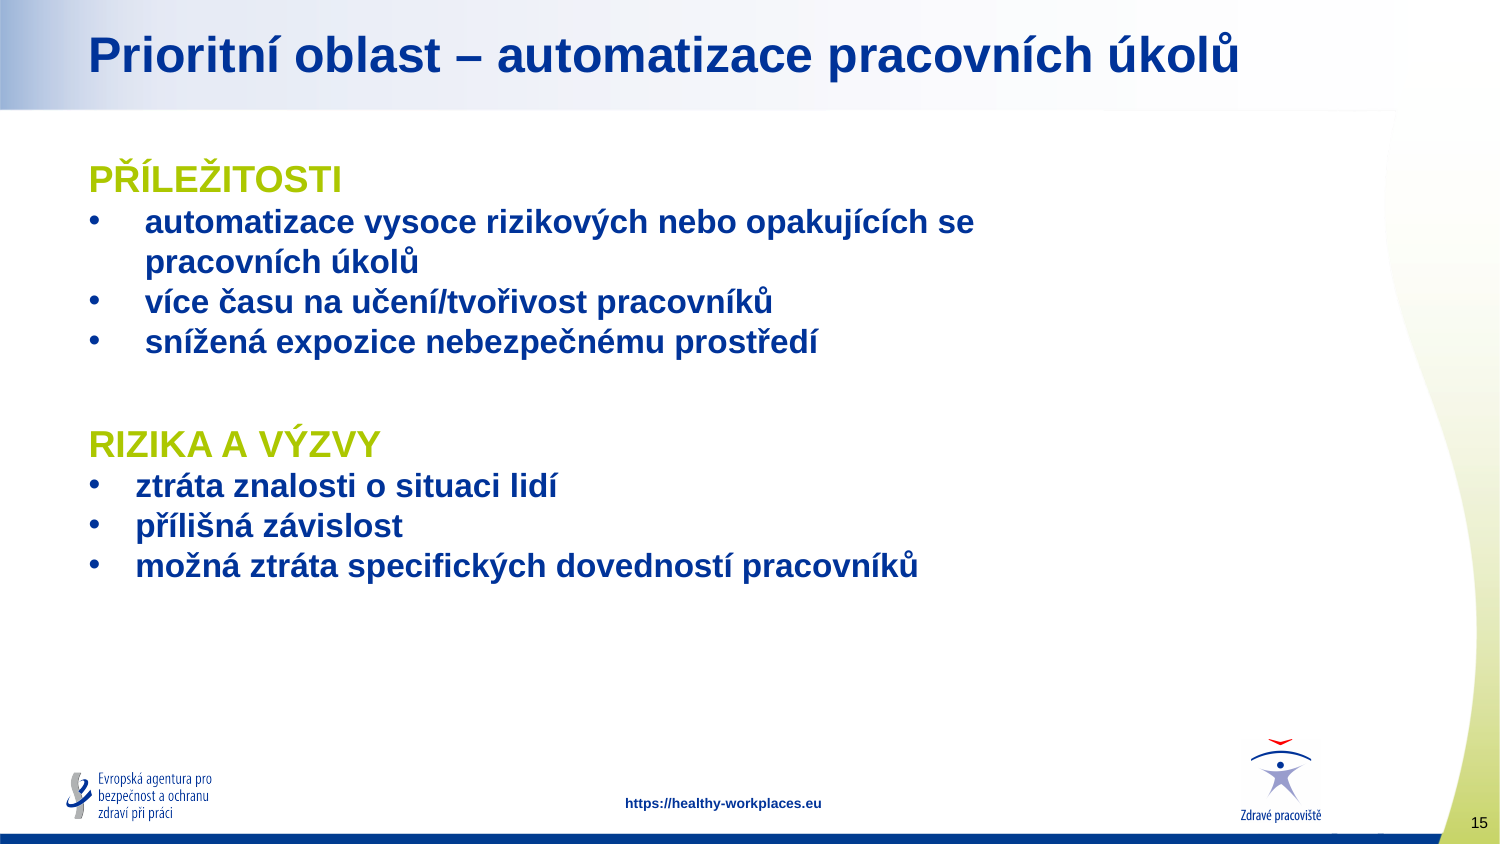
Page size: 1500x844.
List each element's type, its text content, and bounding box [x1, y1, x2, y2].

title Prioritní oblast – automatizace pracovních úkolů [73, 0, 1314, 131]
text_box PŘÍLEŽITOSTI automatizace vysoce rizikových nebo opakujících se pracovních úkolů více času na učení/tvořivost pracovníků snížená expozice nebezpečnému prostředí RIZIKA A VÝZVY ztráta znalosti o situaci lidí přílišná závislost možná ztráta specifických dovedností pracovníků [73, 148, 1117, 592]
picture [0, 0, 1500, 844]
